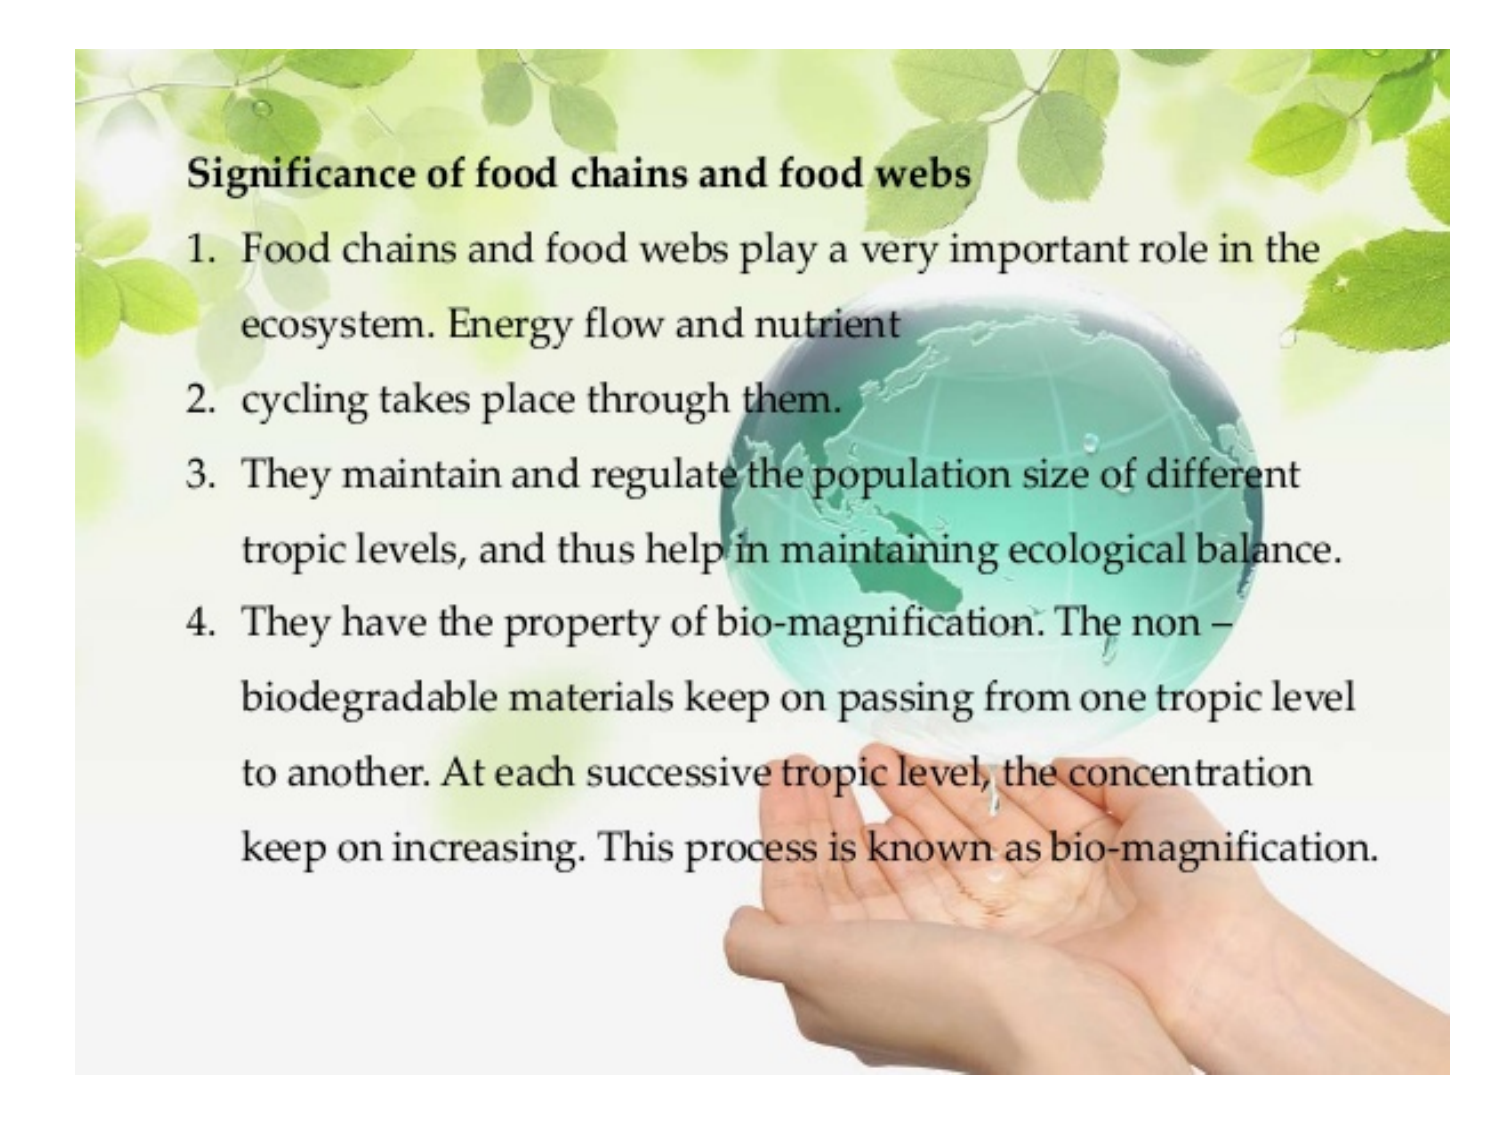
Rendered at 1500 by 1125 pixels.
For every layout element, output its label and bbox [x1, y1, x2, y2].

picture [74, 49, 1451, 1076]
